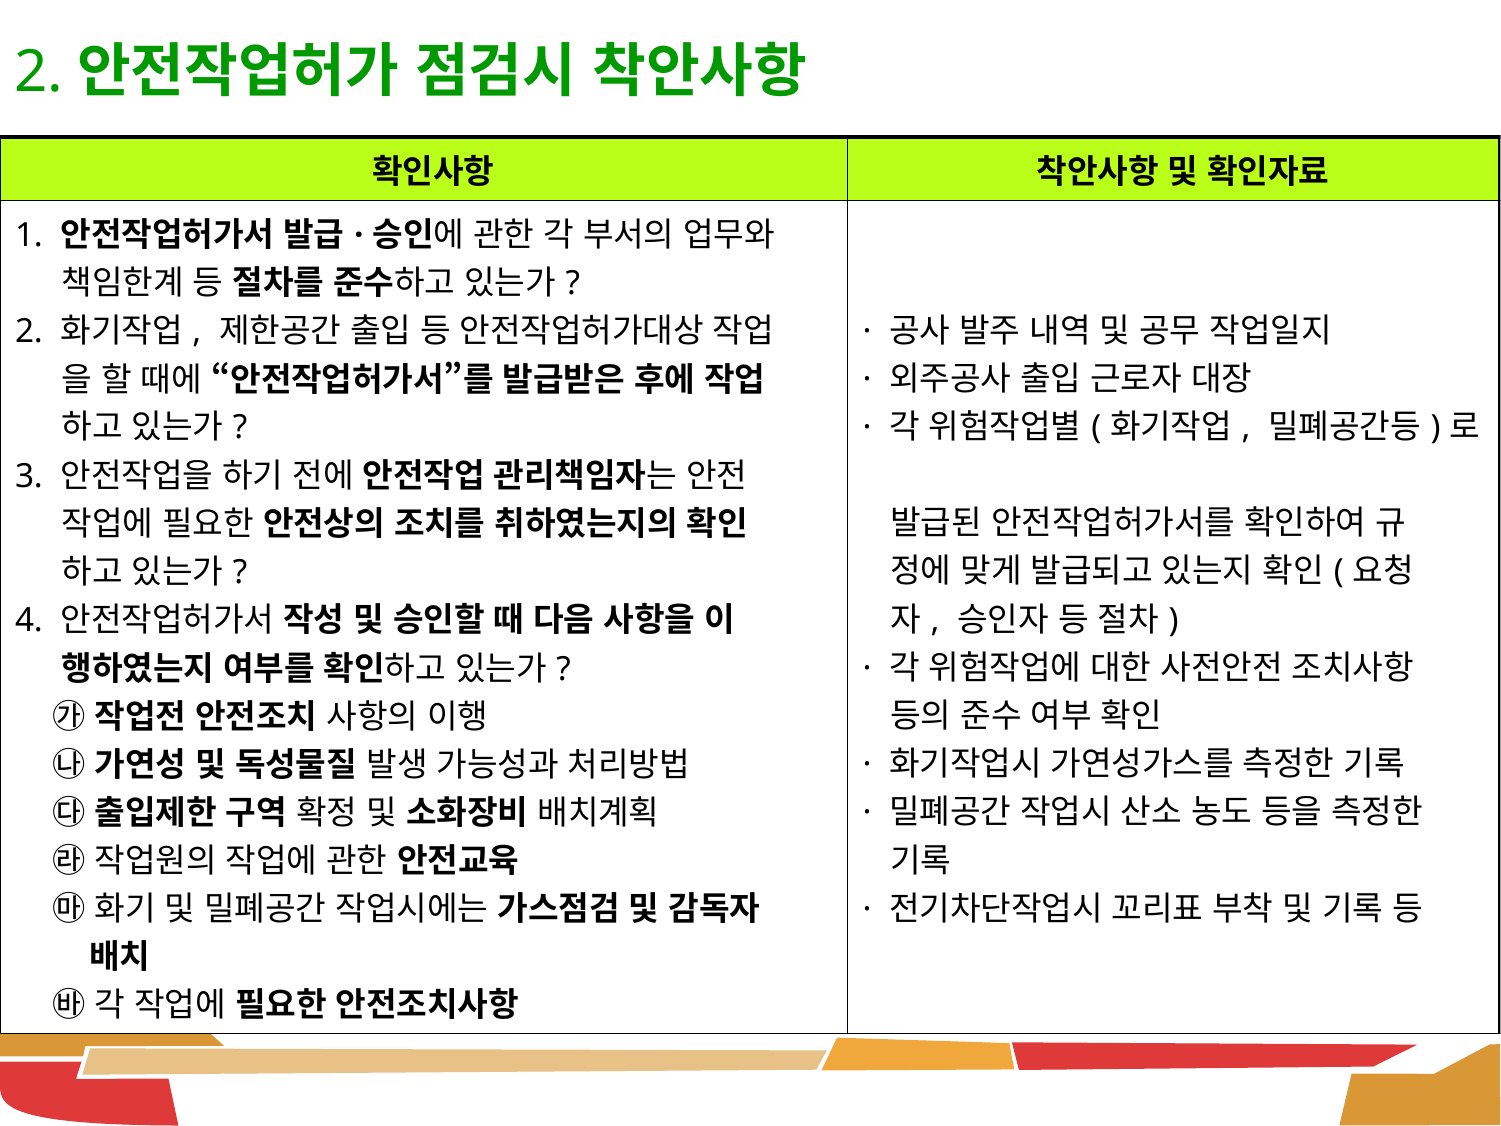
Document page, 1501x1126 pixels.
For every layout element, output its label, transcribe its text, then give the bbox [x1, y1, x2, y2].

table_cell · 공사 발주 내역 및 공무 작업일지 · 외주공사 출입 근로자 대장 · 각 위험작업별(화기작업, 밀폐공간등)로 발급된 안전작업허가서를 확인하여 규 정에 맞게 발급되고 있는지 확인(요청 자, 승인자 등 절차) · 각 위험작업에 대한 사전안전 조치사항 등의 준수 여부 확인 · 화기작업시 가연성가스를 측정한 기록 · 밀폐공간 작업시 산소 농도 등을 측정한 기록 · 전기차단작업시 꼬리표 부착 및 기록 등 [848, 201, 1498, 1033]
table_header 착안사항 및 확인자료 [848, 139, 1498, 200]
table_cell 1. 안전작업허가서 발급·승인에 관한 각 부서의 업무와 책임한계 등 절차를 준수하고 있는가? 2. 화기작업, 제한공간 출입 등 안전작업허가대상 작업 을 할 때에 “안전작업허가서”를 발급받은 후에 작업 하고 있는가? 3. 안전작업을 하기 전에 안전작업 관리책임자는 안전 작업에 필요한 안전상의 조치를 취하였는지의 확인 하고 있는가? 4. 안전작업허가서 작성 및 승인할 때 다음 사항을 이 행하였는지 여부를 확인하고 있는가? ㉮ 작업전 안전조치 사항의 이행 ㉯ 가연성 및 독성물질 발생 가능성과 처리방법 ㉰ 출입제한 구역 확정 및 소화장비 배치계획 ㉱ 작업원의 작업에 관한 안전교육 ㉲ 화기 및 밀폐공간 작업시에는 가스점검 및 감독자 배치 ㉳ 각 작업에 필요한 안전조치사항 [1, 201, 847, 1033]
table_header 확인사항 [1, 139, 847, 200]
text_box 2.안전작업허가 점검시 착안사항 [0, 24, 765, 112]
